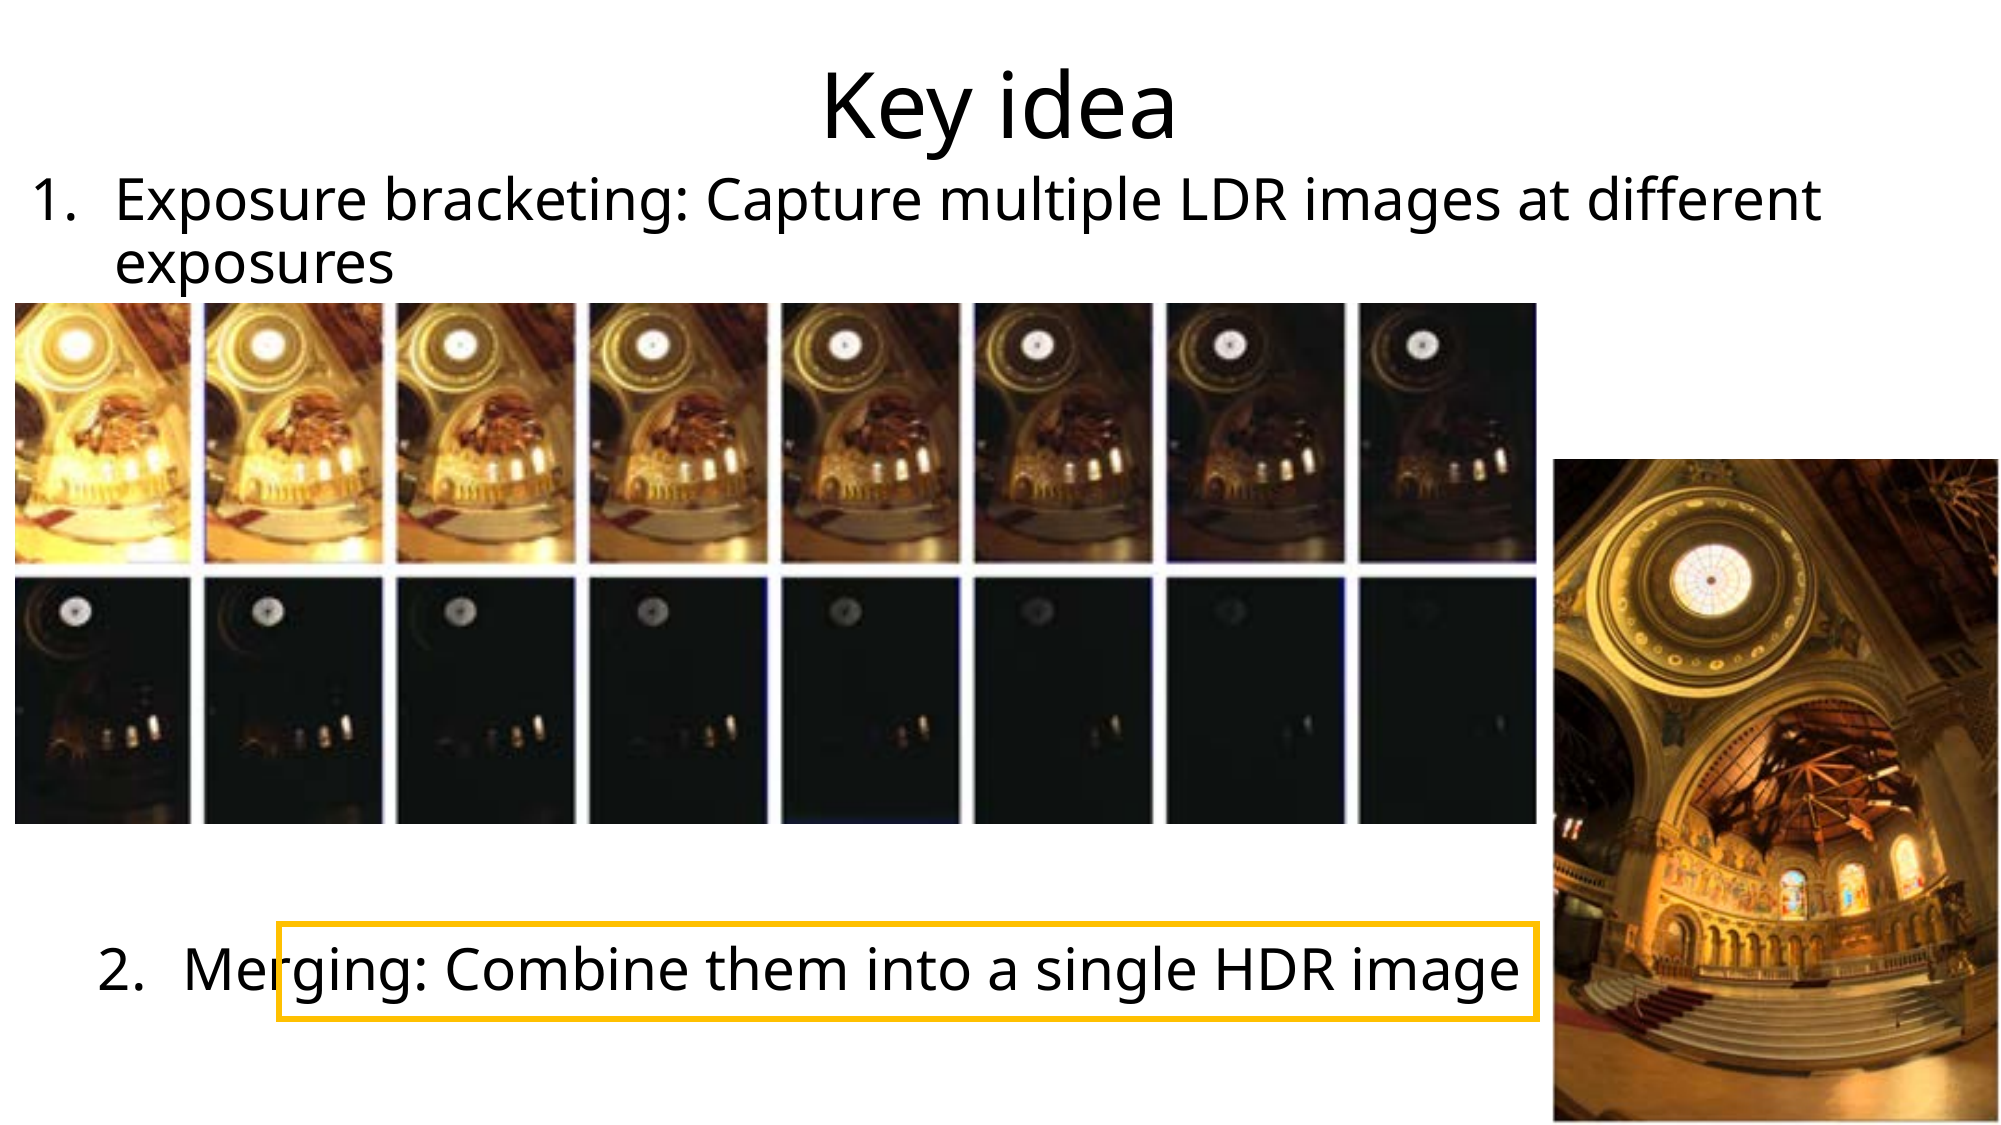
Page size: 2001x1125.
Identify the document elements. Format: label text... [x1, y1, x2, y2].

text_box Exposure bracketing: Capture multiple LDR images at different exposures [15, 185, 1869, 281]
picture [14, 302, 1537, 824]
picture [1552, 459, 2000, 1125]
text_box [278, 923, 1537, 1020]
title Key idea [0, 0, 2000, 218]
text_box Merging: Combine them into a single HDR image [14, 906, 1537, 1037]
